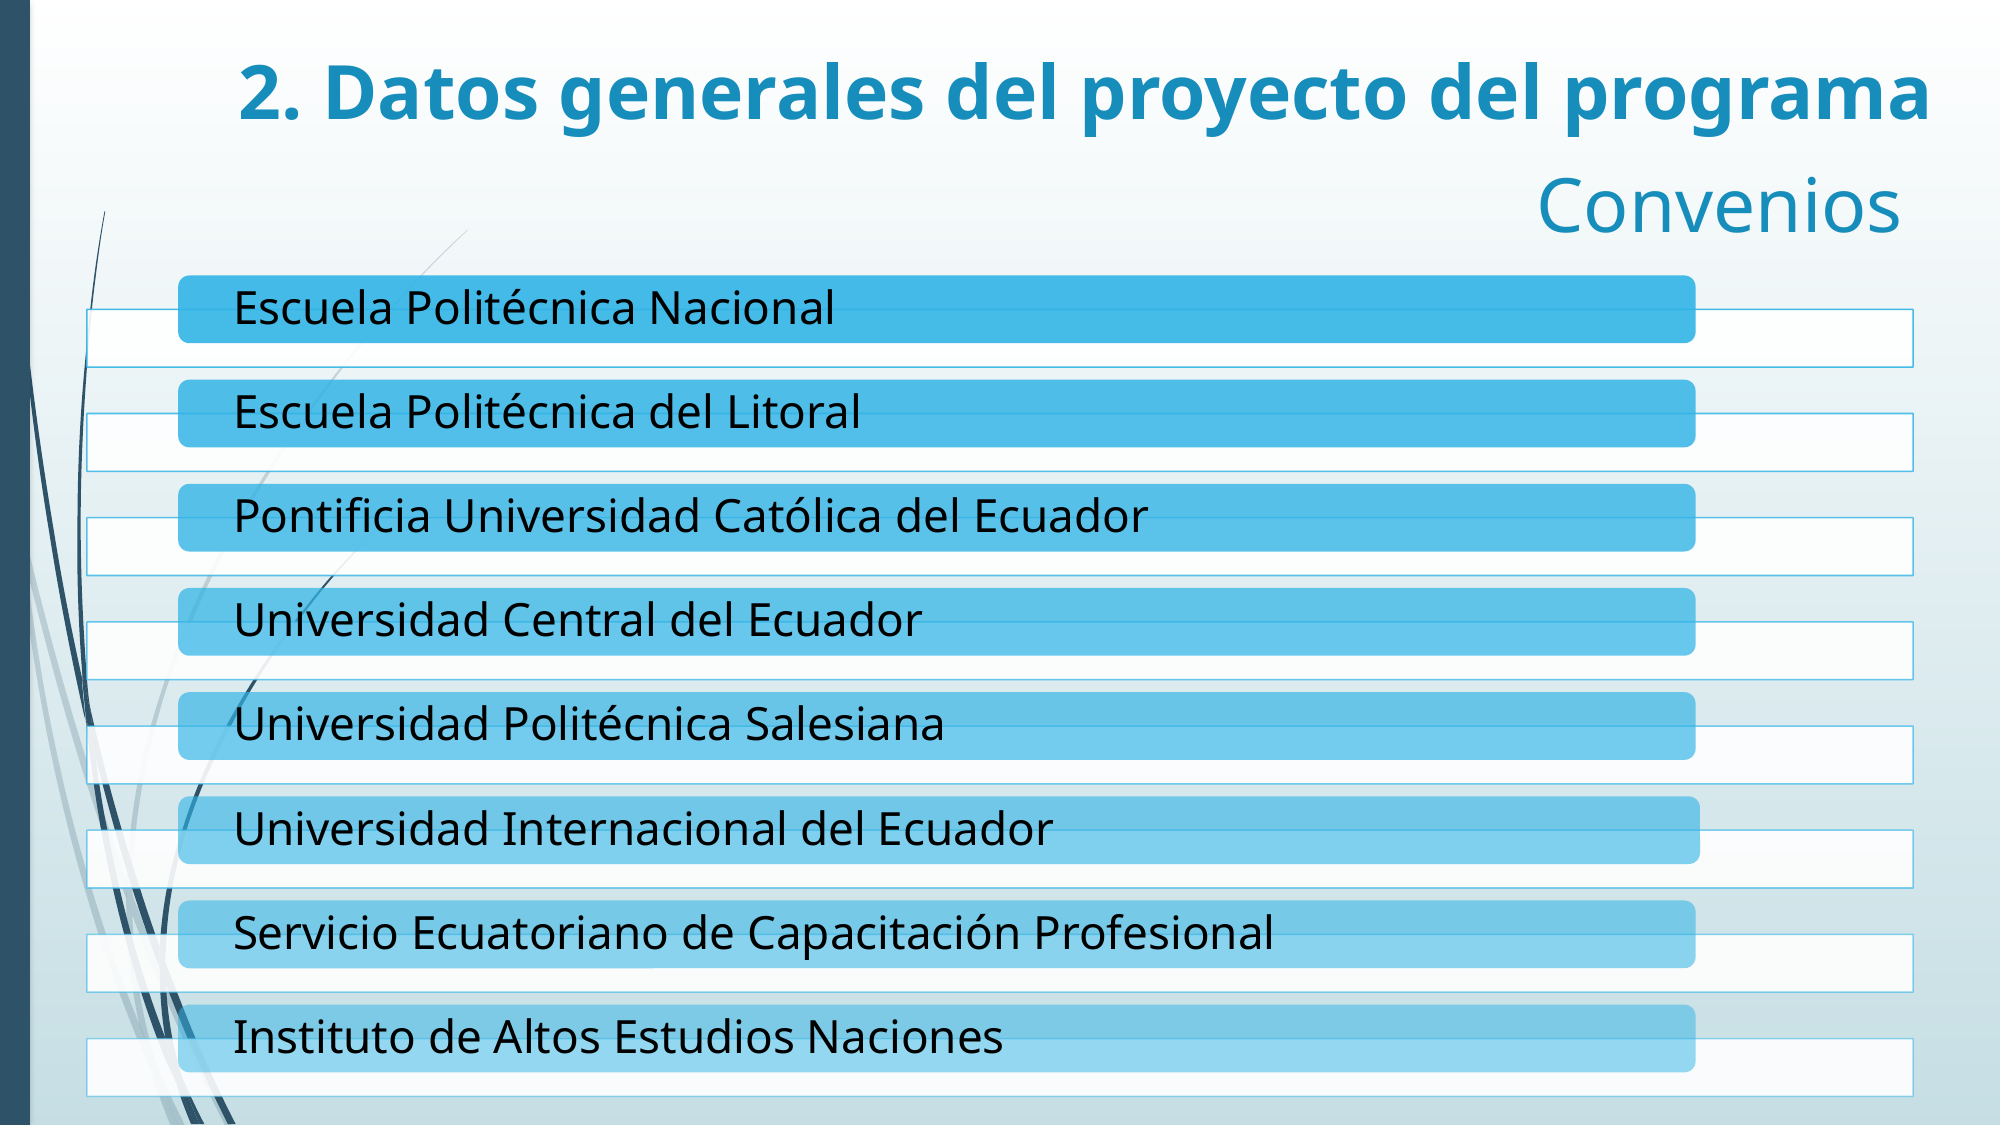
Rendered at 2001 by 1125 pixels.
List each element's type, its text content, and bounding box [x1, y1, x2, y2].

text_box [86, 262, 1914, 1110]
text_box 2. Datos generales del proyecto del programa [223, 37, 1962, 150]
text_box Convenios [1521, 149, 1940, 263]
